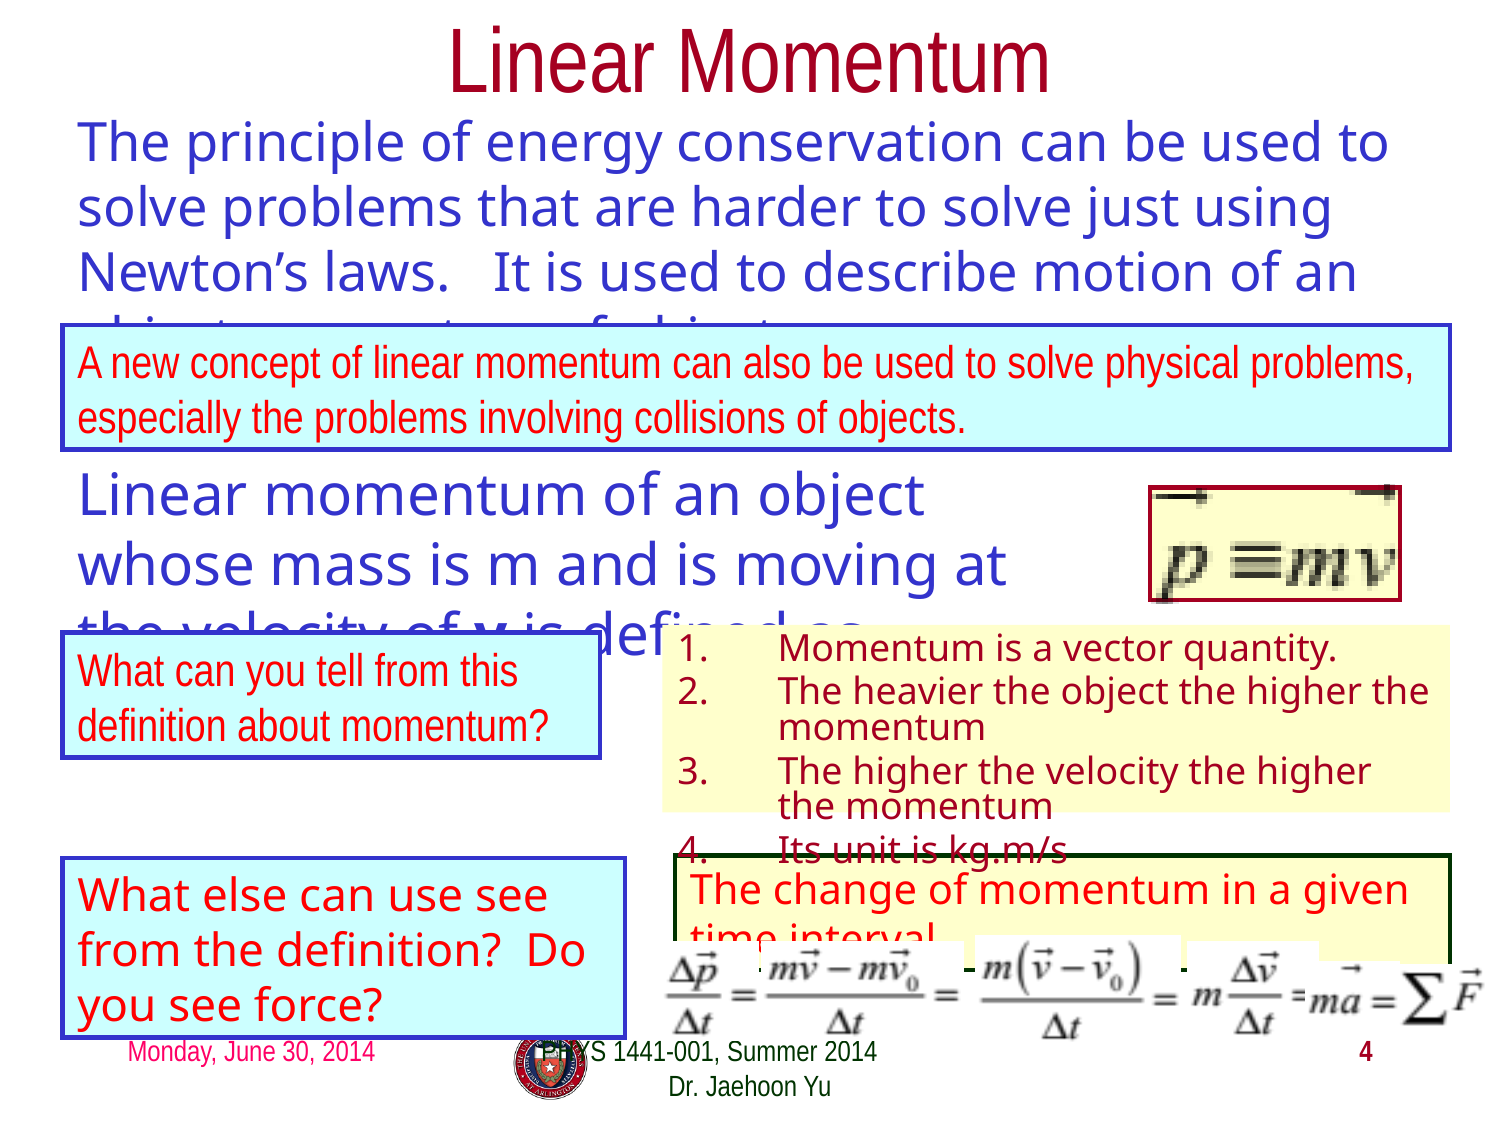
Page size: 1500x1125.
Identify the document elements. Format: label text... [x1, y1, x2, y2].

list Momentum is a vector quantity. The heavier the object the higher the momentum The higher the velocity the higher the momentum Its unit is kg.m/s [662, 624, 1451, 813]
text_box What else can use see from the definition? Do you see force? [62, 857, 625, 1038]
text_box The principle of energy conservation can be used to solve problems that are harder to solve just using Newton’s laws. It is used to describe motion of an object or a system of objects. [62, 99, 1450, 324]
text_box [660, 940, 758, 1042]
text_box What can you tell from this definition about momentum? [62, 632, 600, 758]
text_box The change of momentum in a given time interval [675, 855, 1450, 962]
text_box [974, 934, 1182, 1045]
slide_number 4 [1074, 1028, 1388, 1101]
title Linear Momentum [112, 12, 1388, 99]
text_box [1395, 963, 1488, 1029]
text_box Linear momentum of an object whose mass is m and is moving at the velocity of v is defined as [62, 450, 1113, 675]
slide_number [112, 1038, 426, 1101]
text_box A new concept of linear momentum can also be used to solve physical problems, especially the problems involving collisions of objects. [62, 324, 1450, 450]
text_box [1304, 960, 1401, 1019]
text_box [1140, 468, 1288, 611]
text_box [760, 940, 965, 1042]
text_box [1274, 474, 1408, 598]
footer PHYS 1441-001, Summer 2014 Dr. Jaehoon Yu [512, 1024, 988, 1101]
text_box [1187, 940, 1320, 1042]
